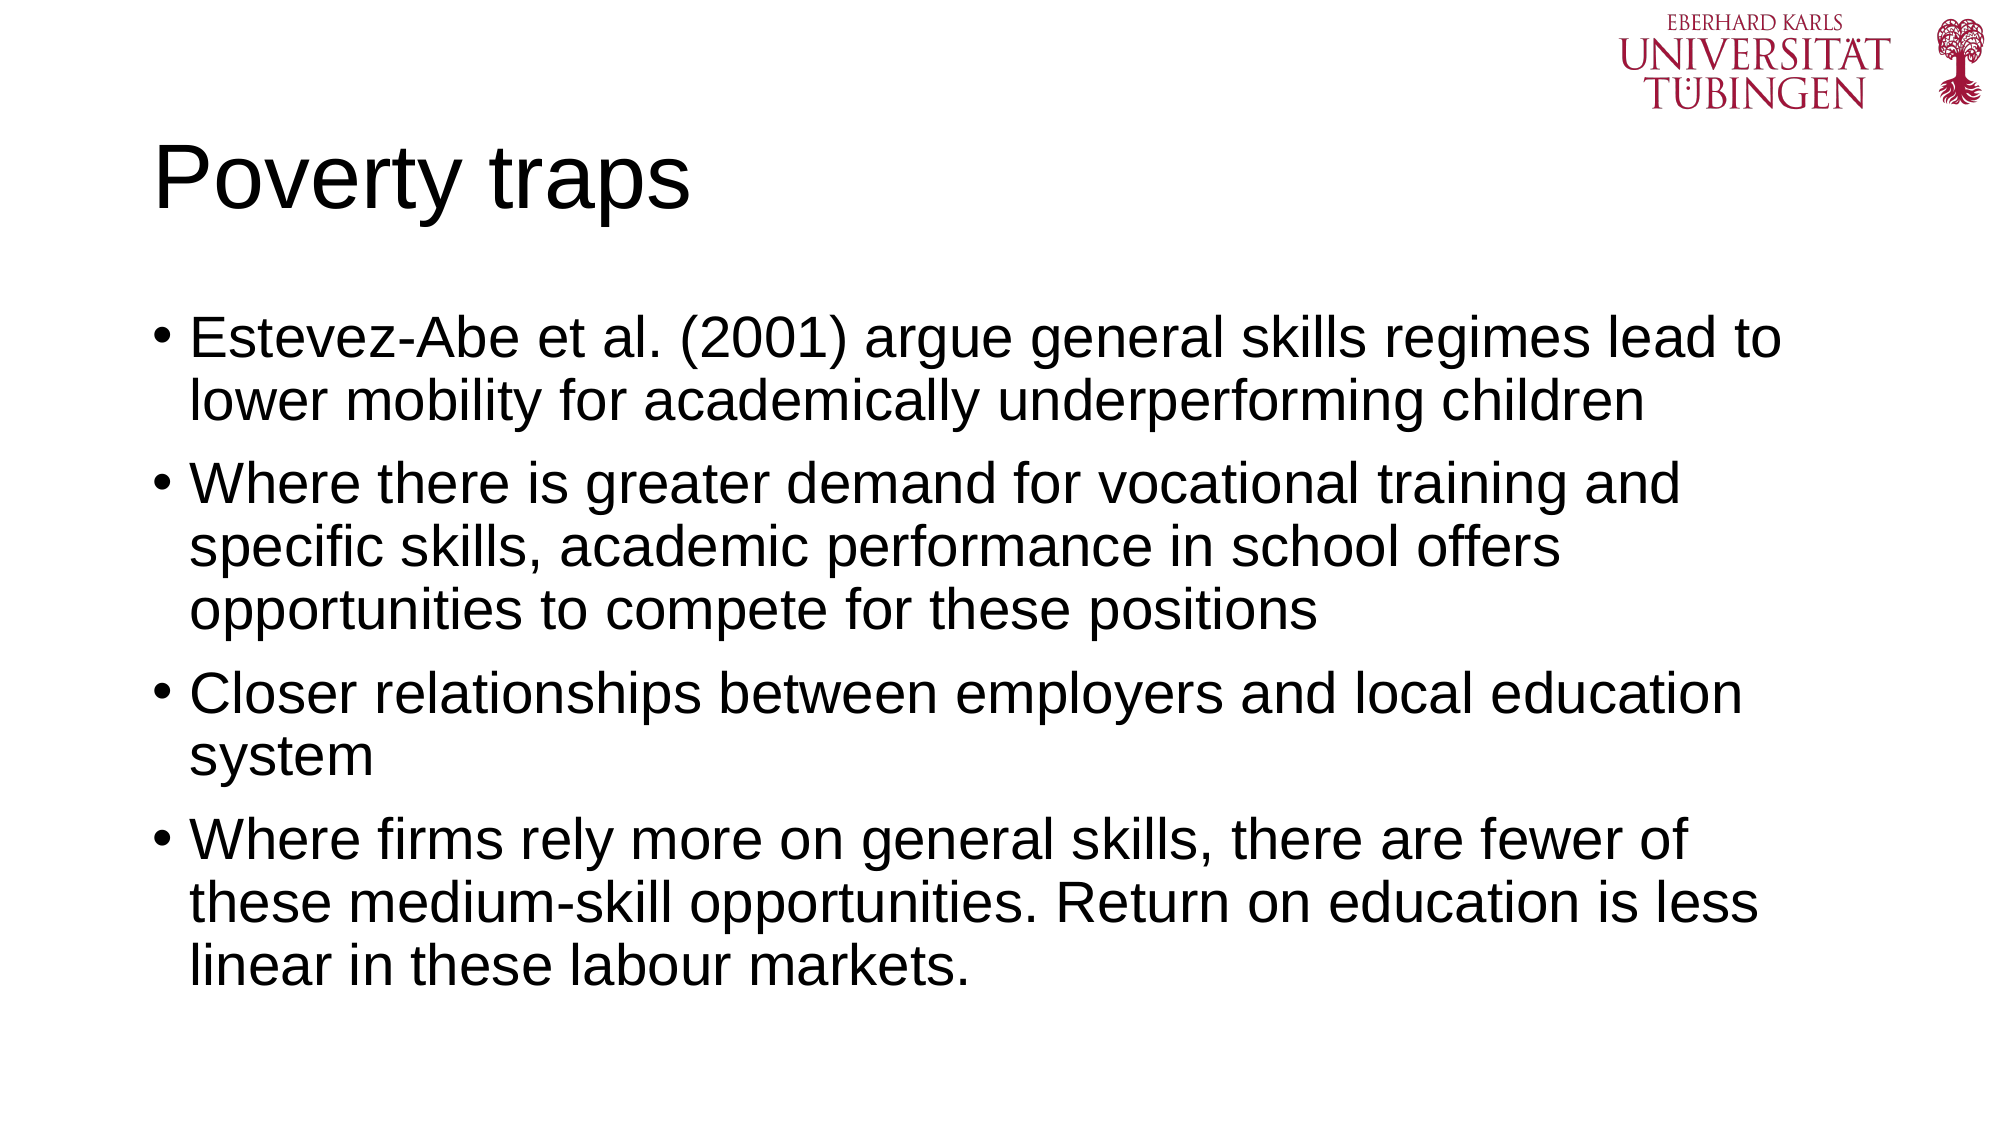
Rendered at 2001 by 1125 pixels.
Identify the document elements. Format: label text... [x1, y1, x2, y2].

title Poverty traps [137, 69, 1863, 288]
list Estevez-Abe et al. (2001) argue general skills regimes lead to lower mobility for academically underperforming children Where there is greater demand for vocational training and specific skills, academic performance in school offers opportunities to compete for these positions Closer relationships between employers and local education system Where firms rely more on general skills, there are fewer of these medium-skill opportunities. Return on education is less linear in these labour markets. [137, 299, 1863, 1014]
picture [1611, 0, 1989, 121]
